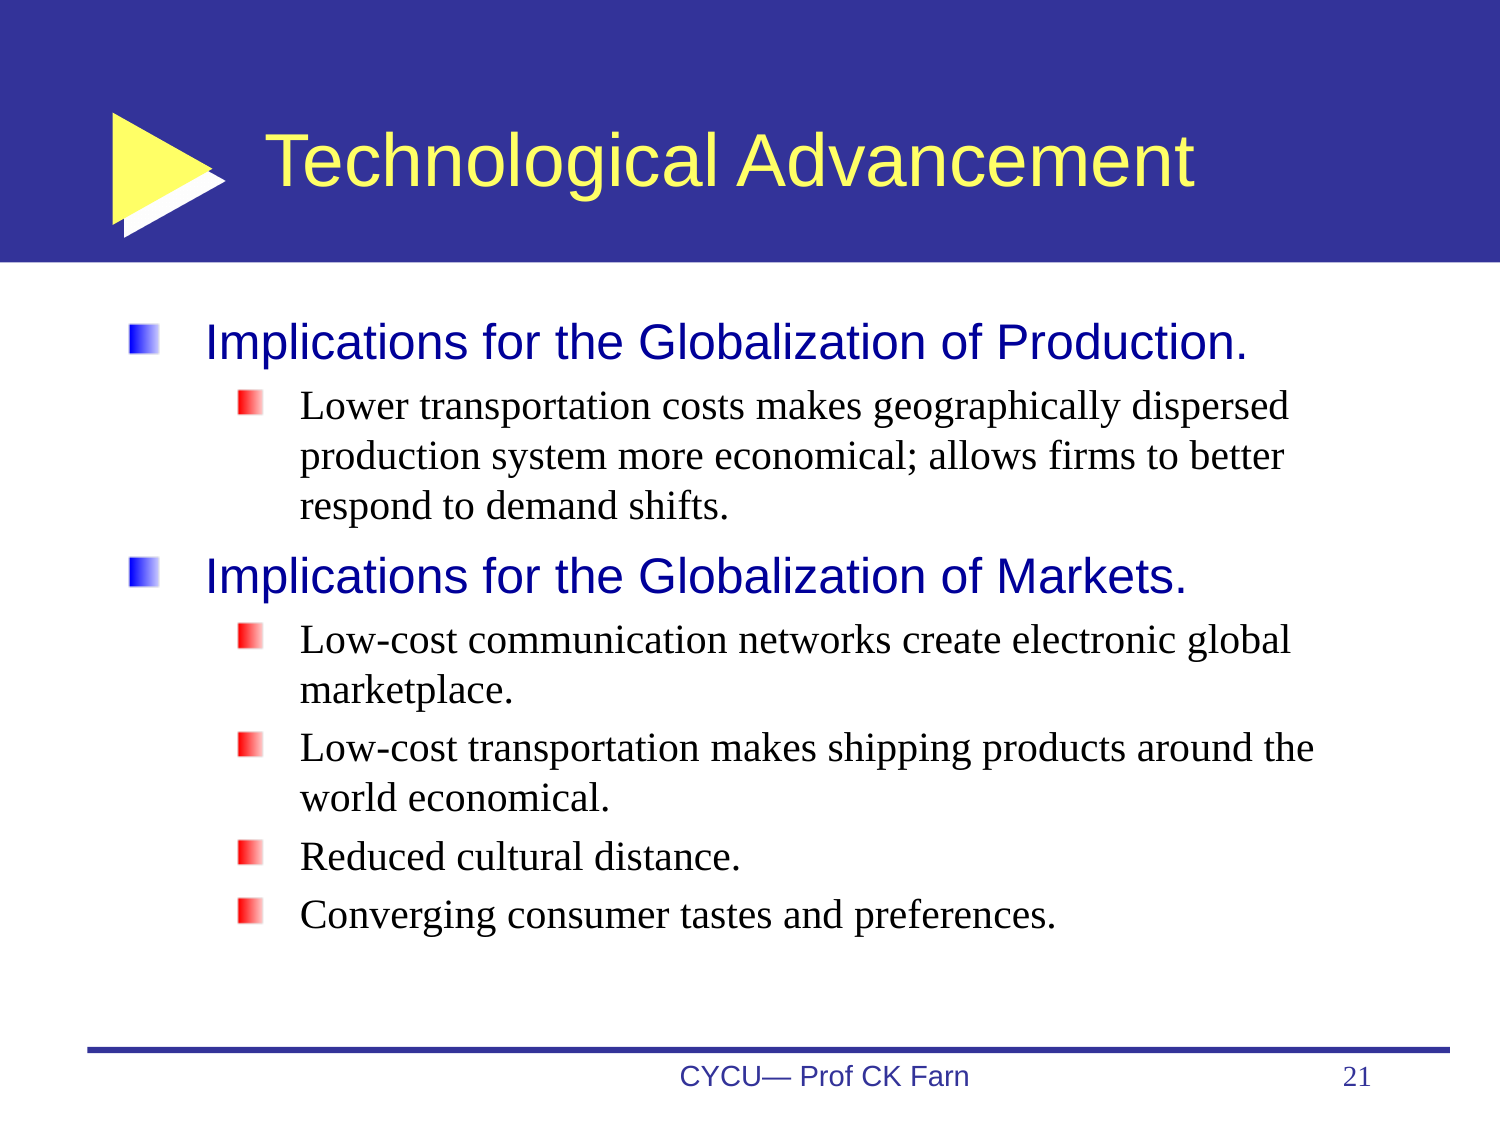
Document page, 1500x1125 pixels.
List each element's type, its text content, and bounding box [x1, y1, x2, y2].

title Technological Advancement [249, 62, 1388, 250]
picture [236, 621, 266, 652]
slide_number 21 [1074, 1050, 1388, 1125]
picture [236, 730, 266, 760]
picture [236, 838, 266, 868]
footer CYCU— Prof CK Farn [587, 1050, 1063, 1125]
picture [127, 322, 163, 358]
picture [127, 555, 163, 591]
list Implications for the Globalization of Production. Lower transportation costs makes geographically dispersed production system more economical; allows firms to better respond to demand shifts. Implications for the Globalization of Markets. Low-cost communication networks create electronic global marketplace. Low-cost transportation makes shipping products around the world economical. Reduced cultural distance. Converging consumer tastes and preferences. [112, 302, 1388, 978]
picture [236, 388, 266, 418]
picture [236, 896, 266, 927]
